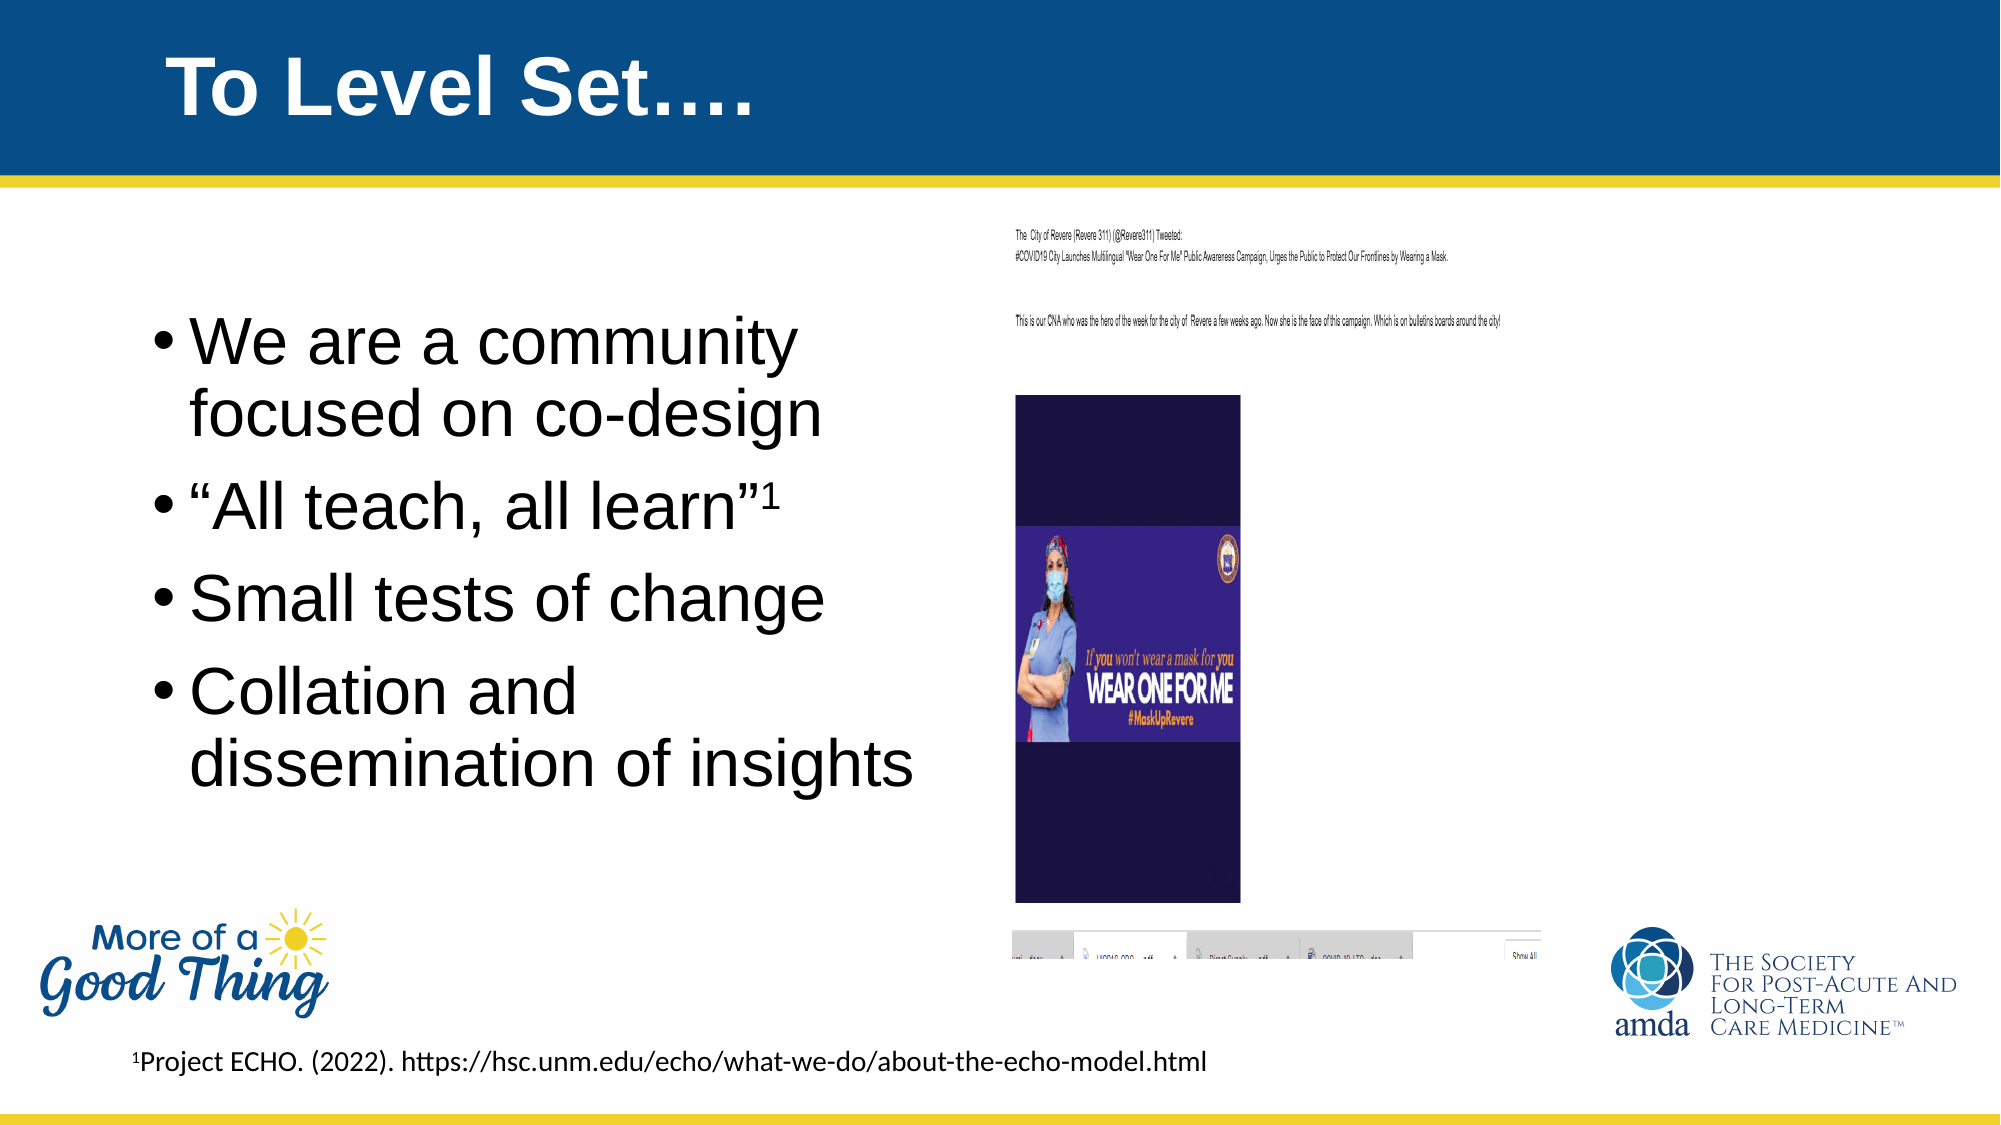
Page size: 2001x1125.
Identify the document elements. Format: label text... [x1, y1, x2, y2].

title To Level Set…. [150, 28, 1876, 150]
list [1012, 226, 1541, 959]
list We are a community focused on co-design “All teach, all learn”1 Small tests of change Collation and dissemination of insights [137, 299, 988, 1014]
picture [1611, 927, 1956, 1036]
picture [0, 1114, 2000, 1125]
text_box 1Project ECHO. (2022). https://hsc.unm.edu/echo/what-we-do/about-the-echo-model.html [116, 1035, 1859, 1086]
picture [38, 904, 339, 1028]
